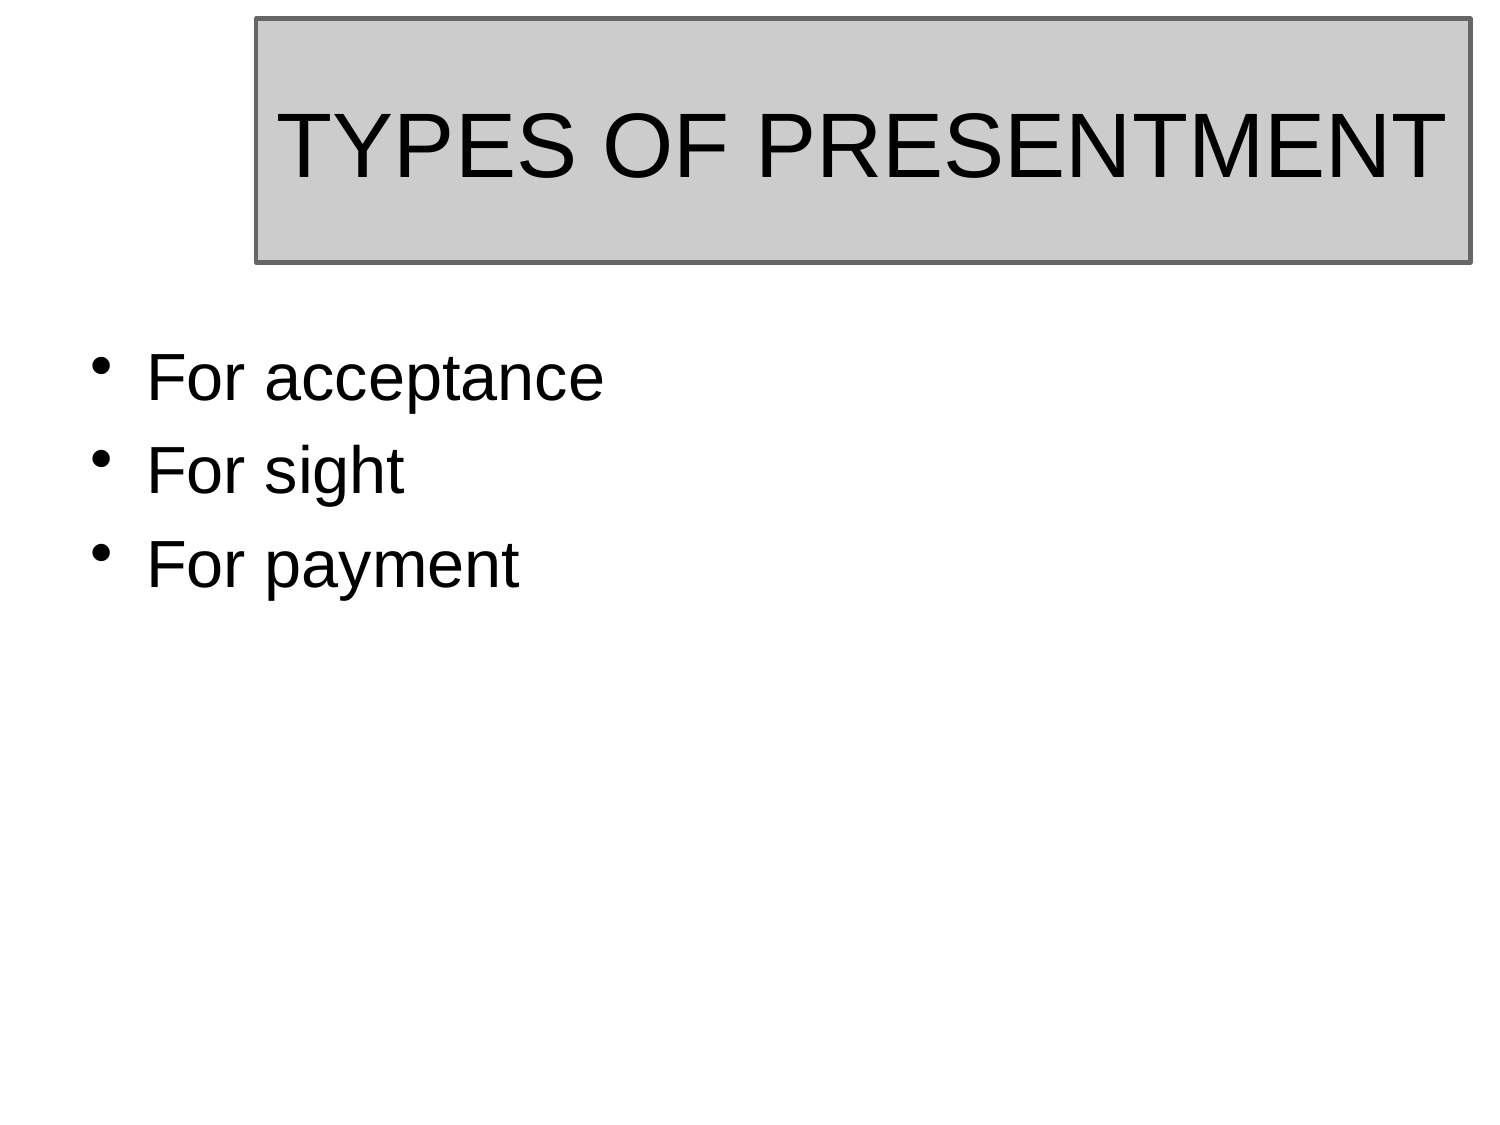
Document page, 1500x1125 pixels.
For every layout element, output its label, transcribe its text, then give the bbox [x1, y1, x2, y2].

text_box TYPES OF PRESENTMENT [256, 18, 1471, 263]
list For acceptance For sight For payment [75, 326, 1425, 1069]
